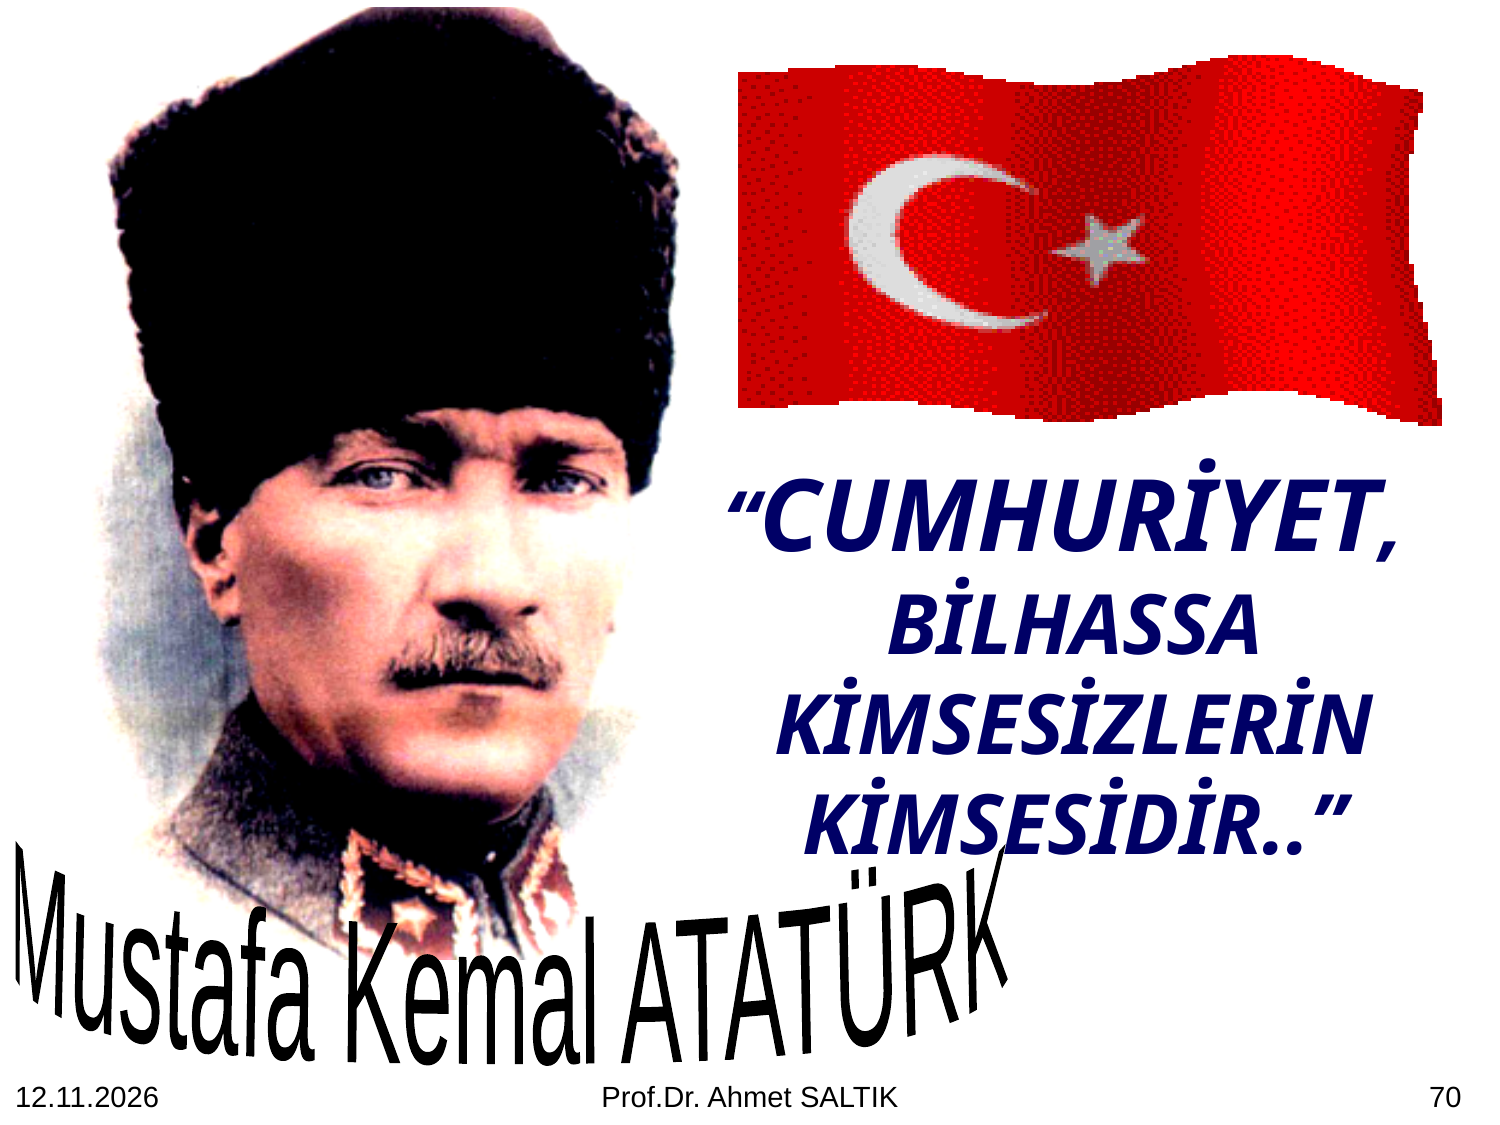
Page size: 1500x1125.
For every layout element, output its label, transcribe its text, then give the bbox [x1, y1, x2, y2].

text_box “CUMHURİYET, BİLHASSA KİMSESİZLERİN KİMSESİDİR..” [744, 444, 1500, 879]
picture [58, 6, 1442, 960]
slide_number 70 [1126, 1070, 1477, 1125]
footer Prof.Dr. Ahmet SALTIK [512, 1070, 988, 1125]
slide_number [0, 1070, 351, 1125]
